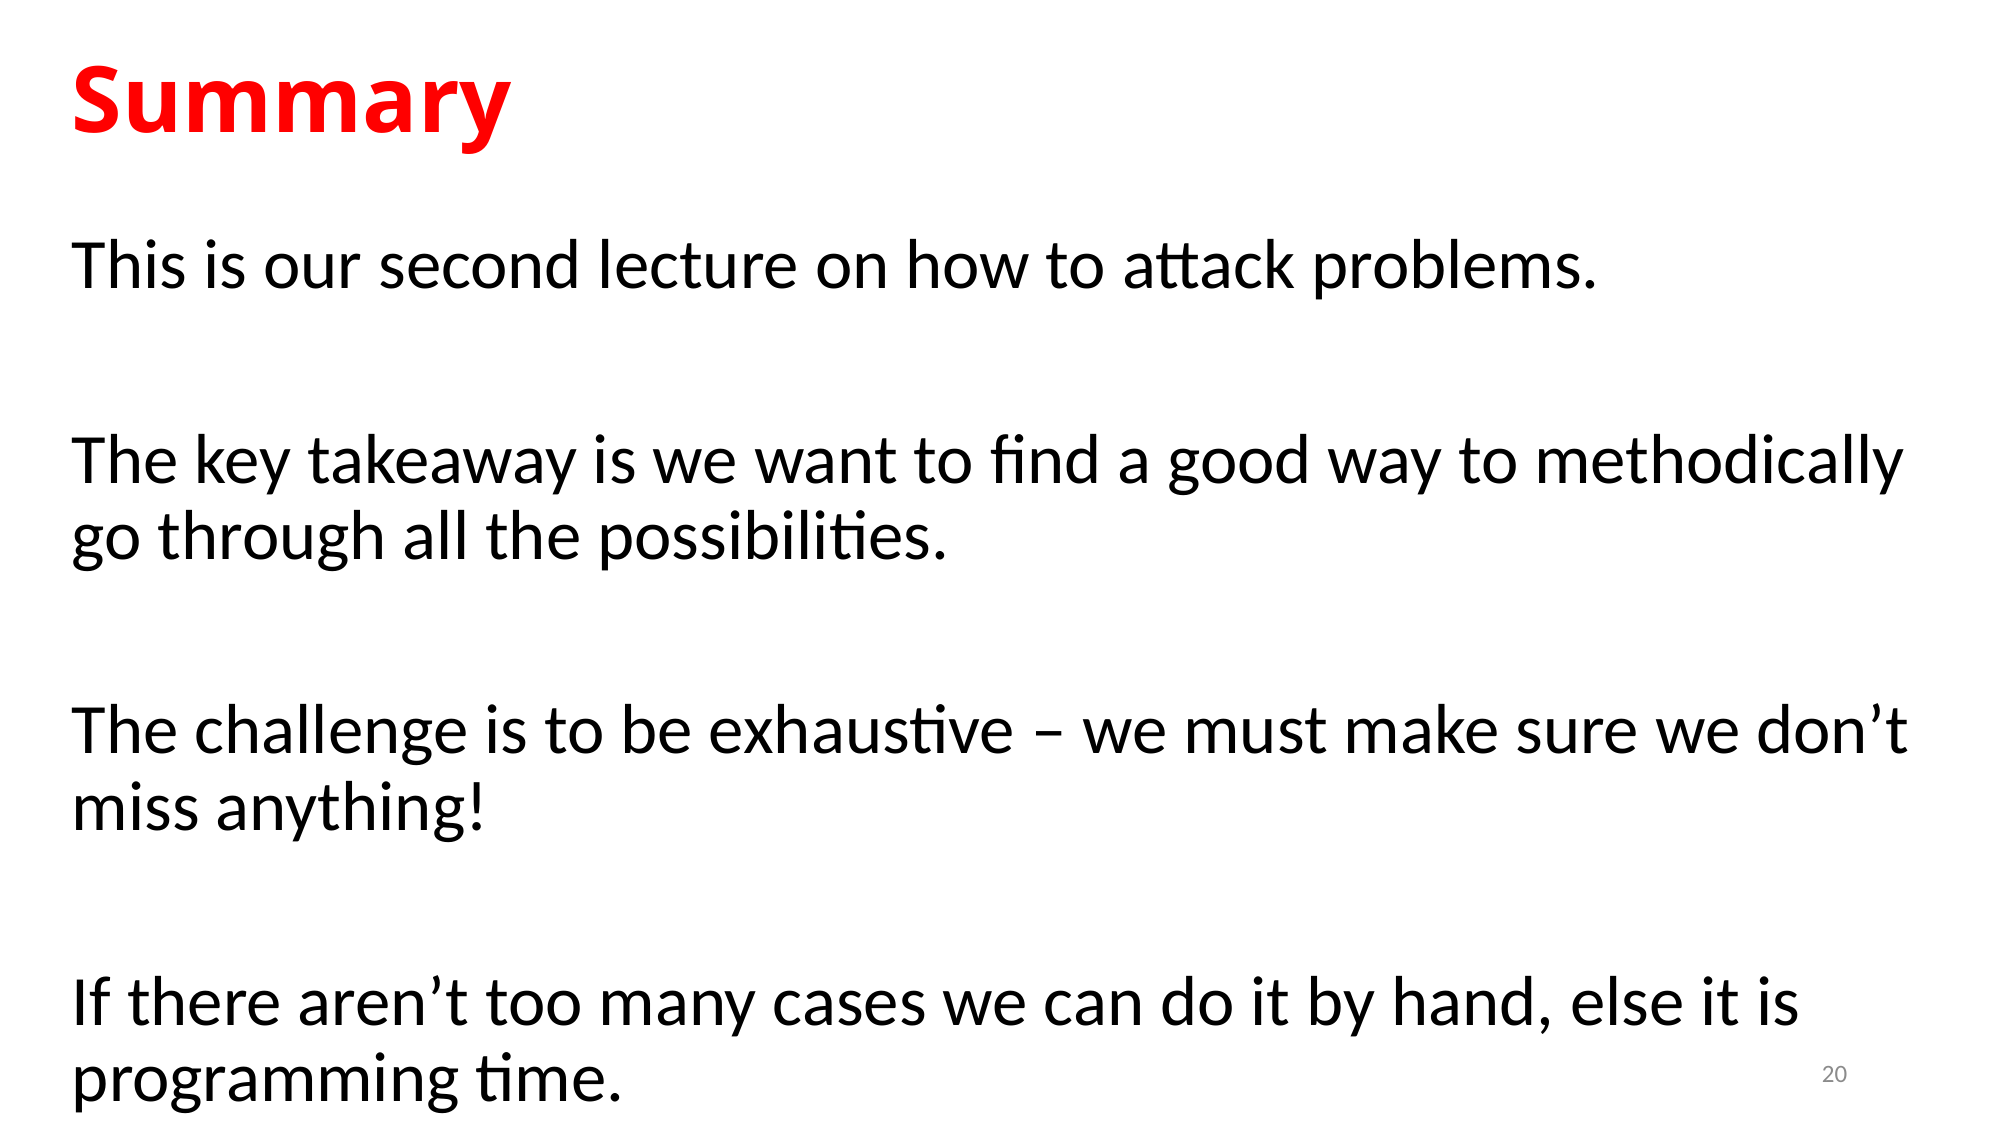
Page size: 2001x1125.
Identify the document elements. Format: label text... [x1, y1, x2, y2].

slide_number 20 [1412, 1042, 1863, 1103]
list This is our second lecture on how to attack problems. The key takeaway is we want to find a good way to methodically go through all the possibilities. The challenge is to be exhaustive – we must make sure we don’t miss anything! If there aren’t too many cases we can do it by hand, else it is programming time. [56, 219, 1971, 1066]
title Summary [56, 22, 1782, 183]
